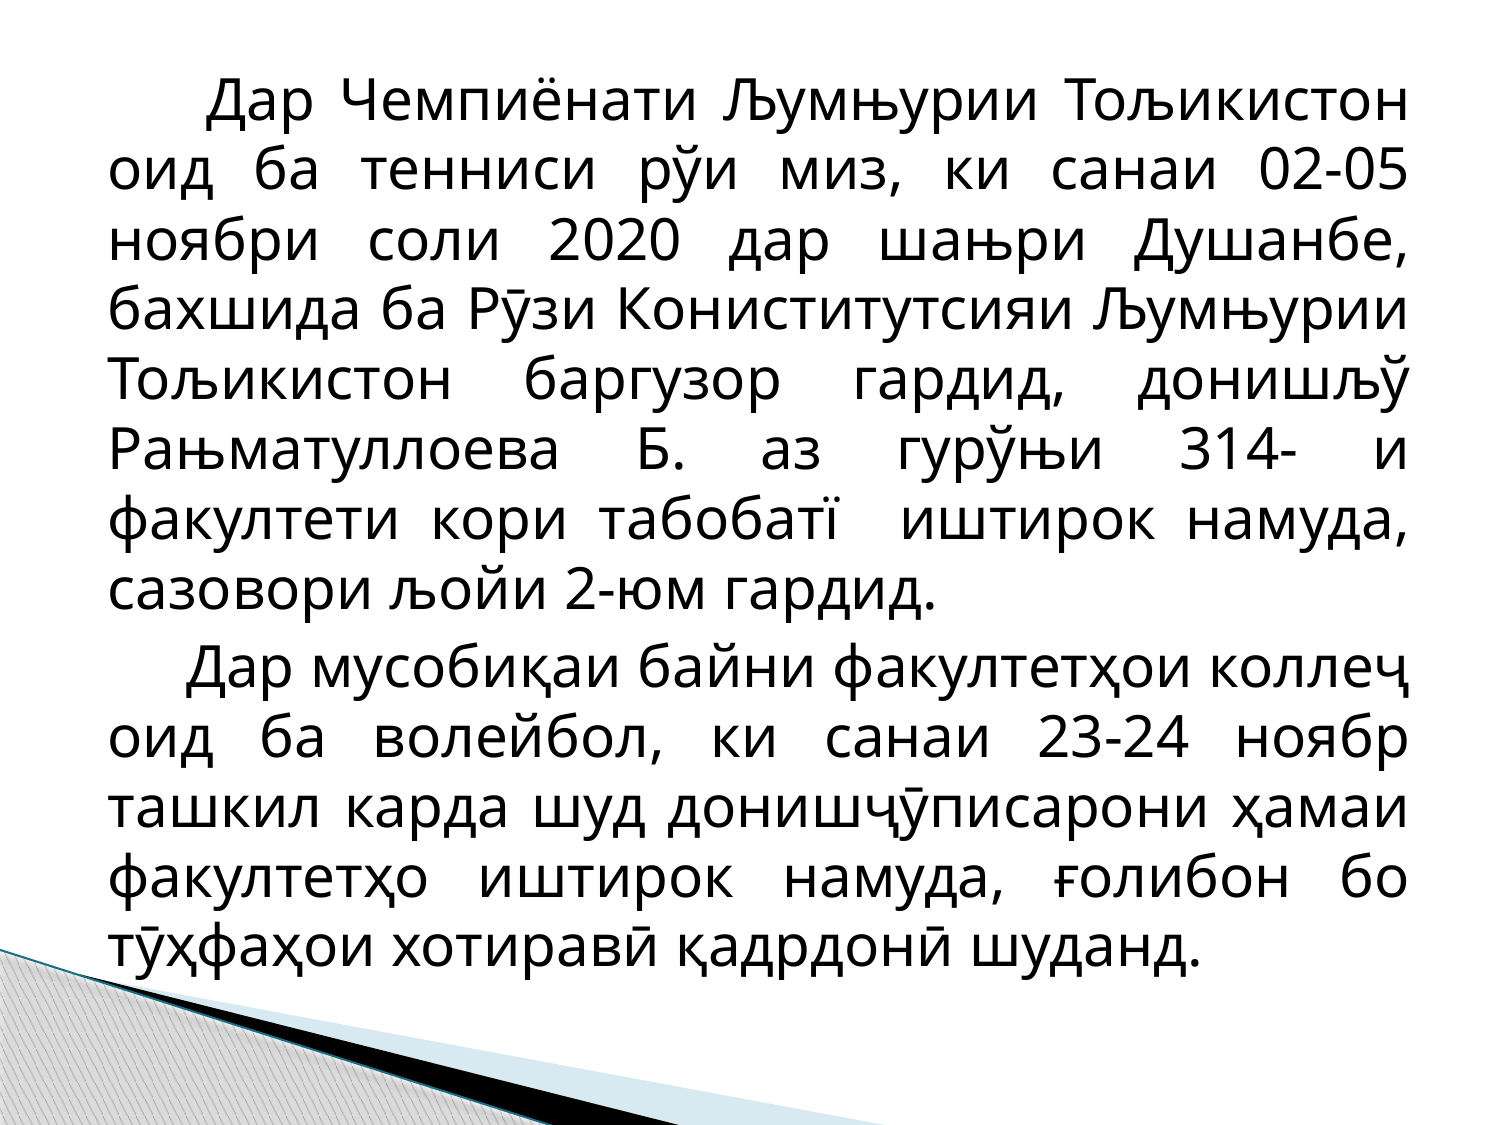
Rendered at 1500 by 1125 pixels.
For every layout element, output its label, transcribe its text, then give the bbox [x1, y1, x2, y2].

list Дар Чемпиёнати Љумњурии Тољикистон оид ба тенниси рўи миз, ки санаи 02-05 ноябри соли 2020 дар шањри Душанбе, бахшида ба Рӯзи Кониститутсияи Љумњурии Тољикистон баргузор гардид, донишљў Рањматуллоева Б. аз гурўњи 314- и факултети кори табобатї иштирок намуда, сазовори љойи 2-юм гардид. Дар мусобиқаи байни факултетҳои коллеҷ оид ба волейбол, ки санаи 23-24 ноябр ташкил карда шуд донишҷӯписарони ҳамаи факултетҳо иштирок намуда, ғолибон бо тӯҳфаҳои хотиравӣ қадрдонӣ шуданд. [75, 54, 1425, 1047]
